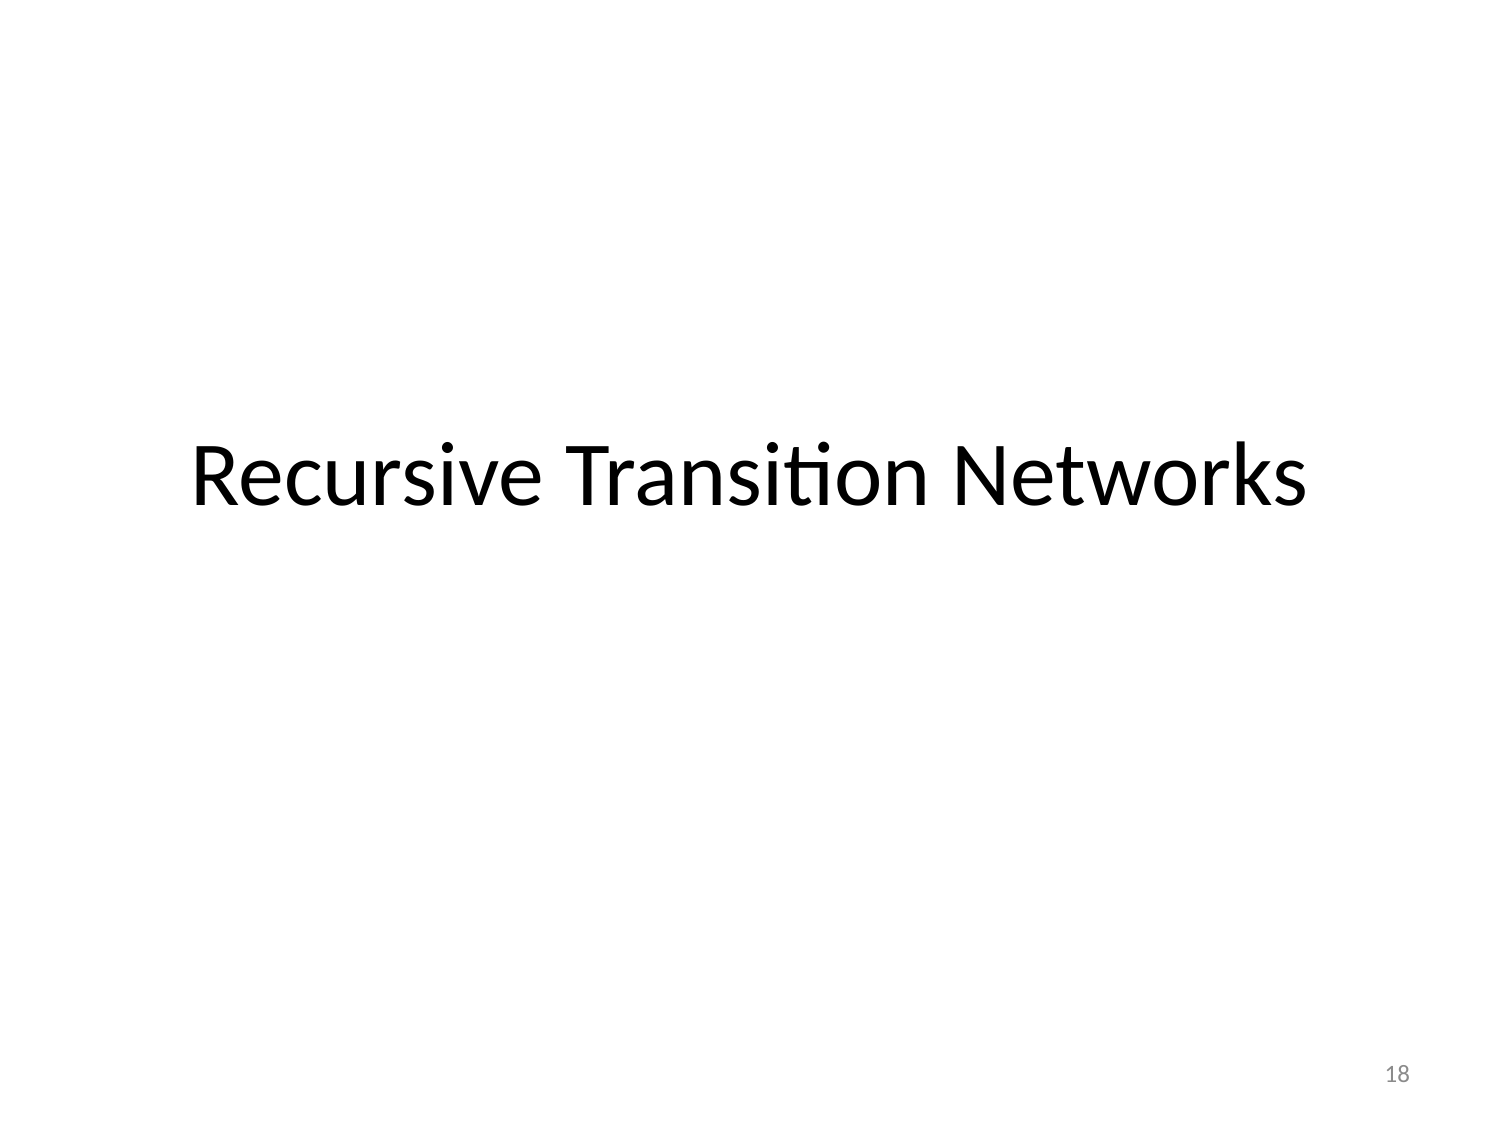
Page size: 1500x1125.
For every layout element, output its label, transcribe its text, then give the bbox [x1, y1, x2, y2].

title Recursive Transition Networks [75, 375, 1425, 563]
slide_number 18 [1074, 1042, 1425, 1103]
